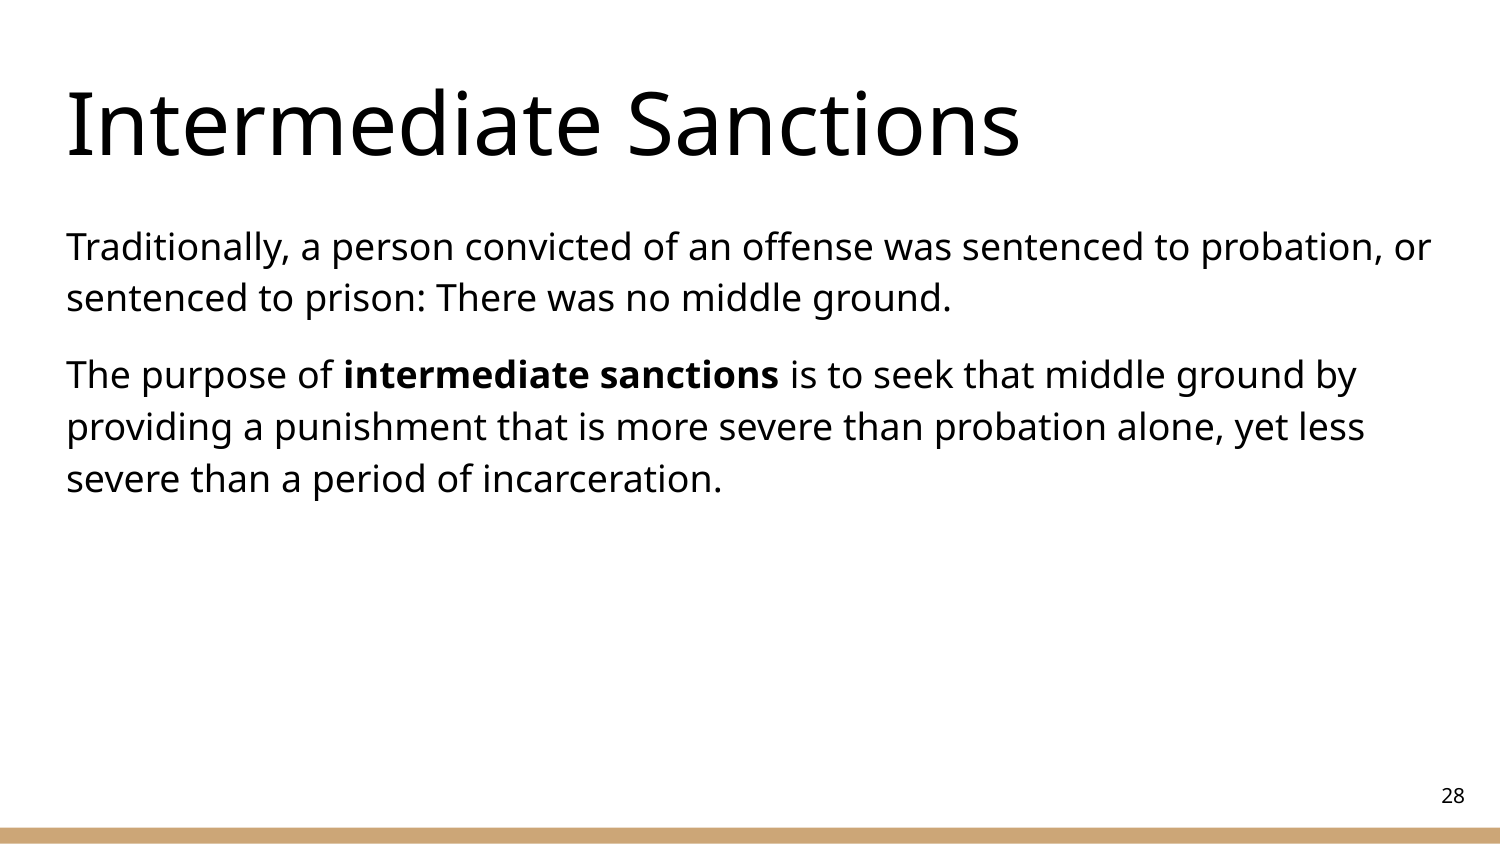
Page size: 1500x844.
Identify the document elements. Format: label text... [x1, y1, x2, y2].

list Traditionally, a person convicted of an offense was sentenced to probation, or sentenced to prison: There was no middle ground. The purpose of intermediate sanctions is to seek that middle ground by providing a punishment that is more severe than probation alone, yet less severe than a period of incarceration. [51, 200, 1449, 752]
slide_number ‹#› [1389, 764, 1480, 830]
title Intermediate Sanctions [51, 51, 1449, 189]
